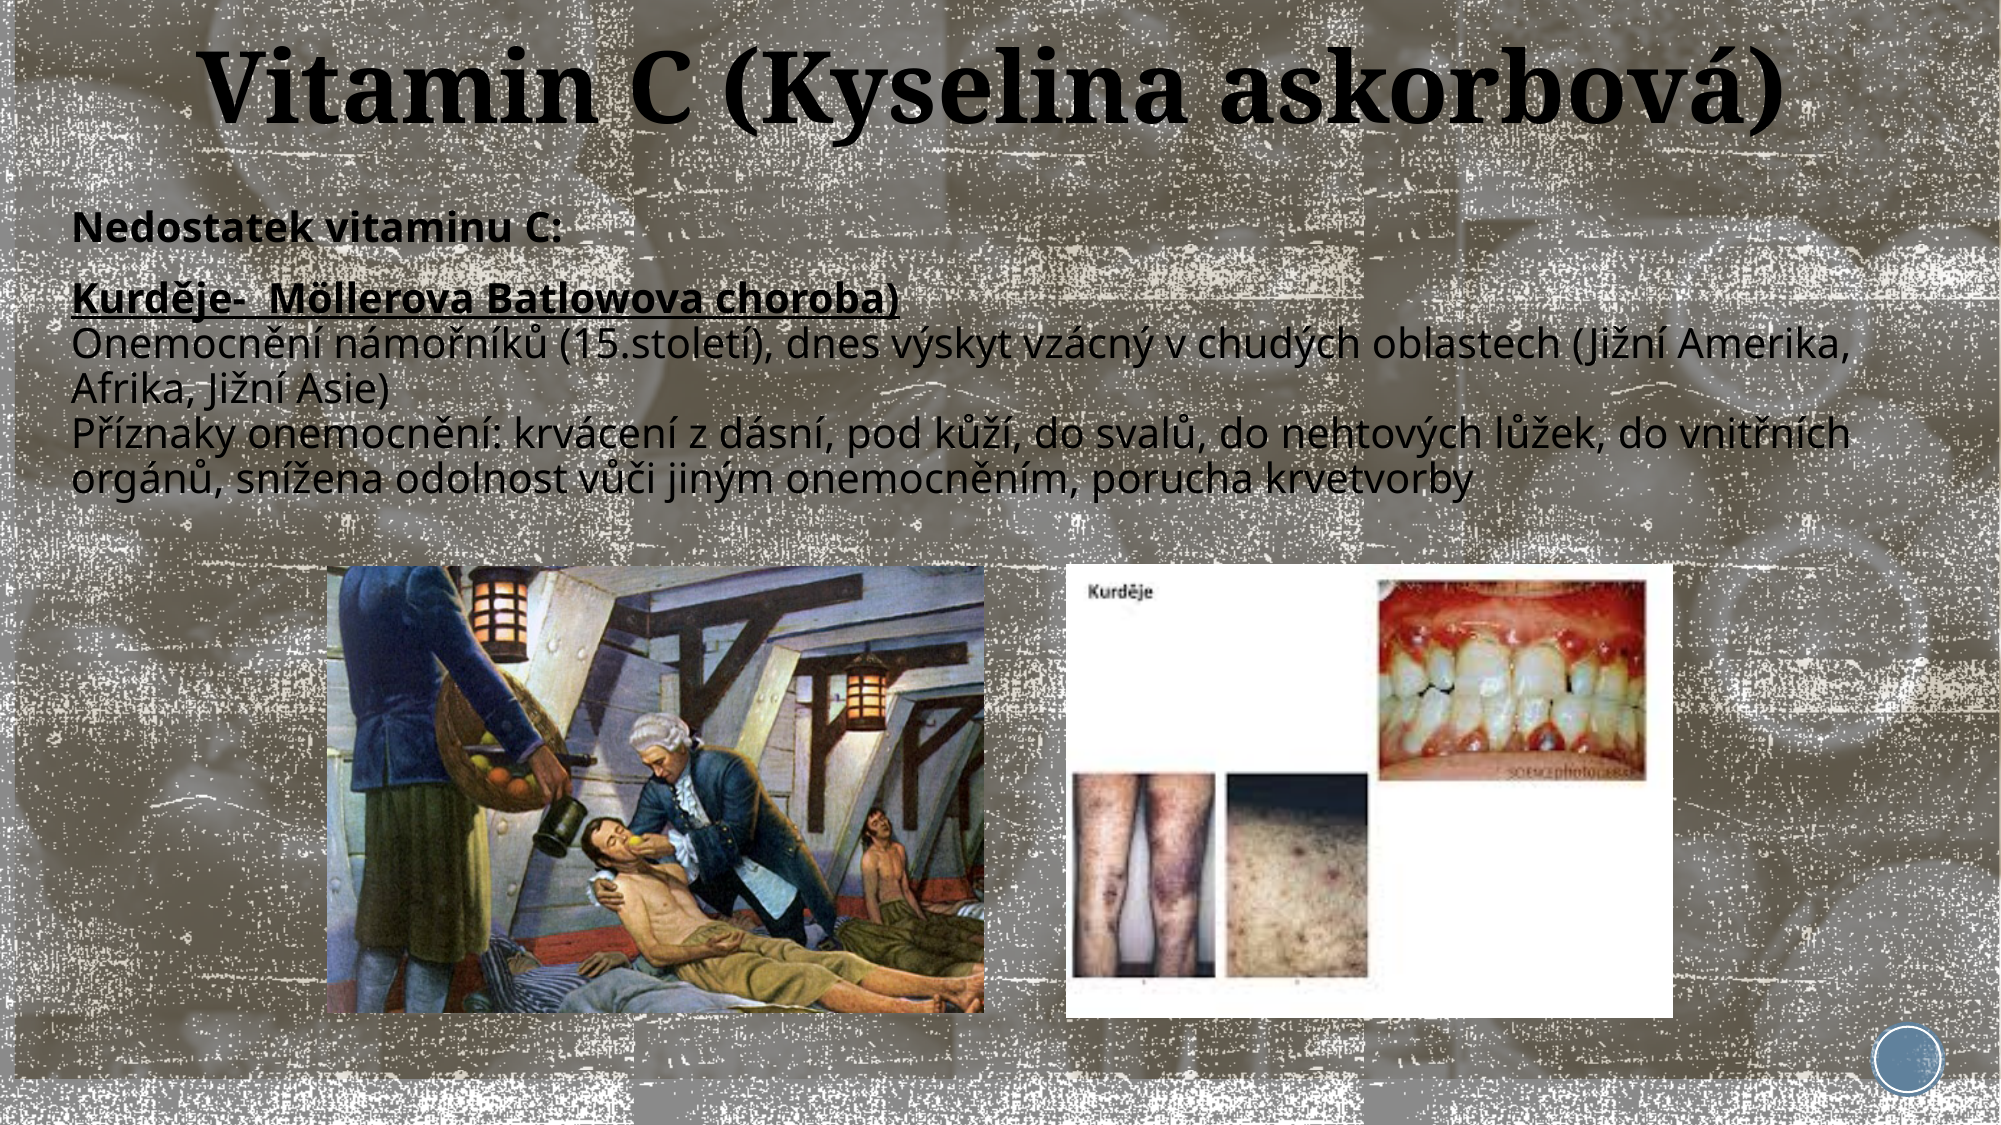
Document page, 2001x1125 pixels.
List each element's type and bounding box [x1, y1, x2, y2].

text_box [0, 0, 2000, 1125]
picture [15, 0, 2000, 1078]
text_box [1871, 1025, 1944, 1096]
